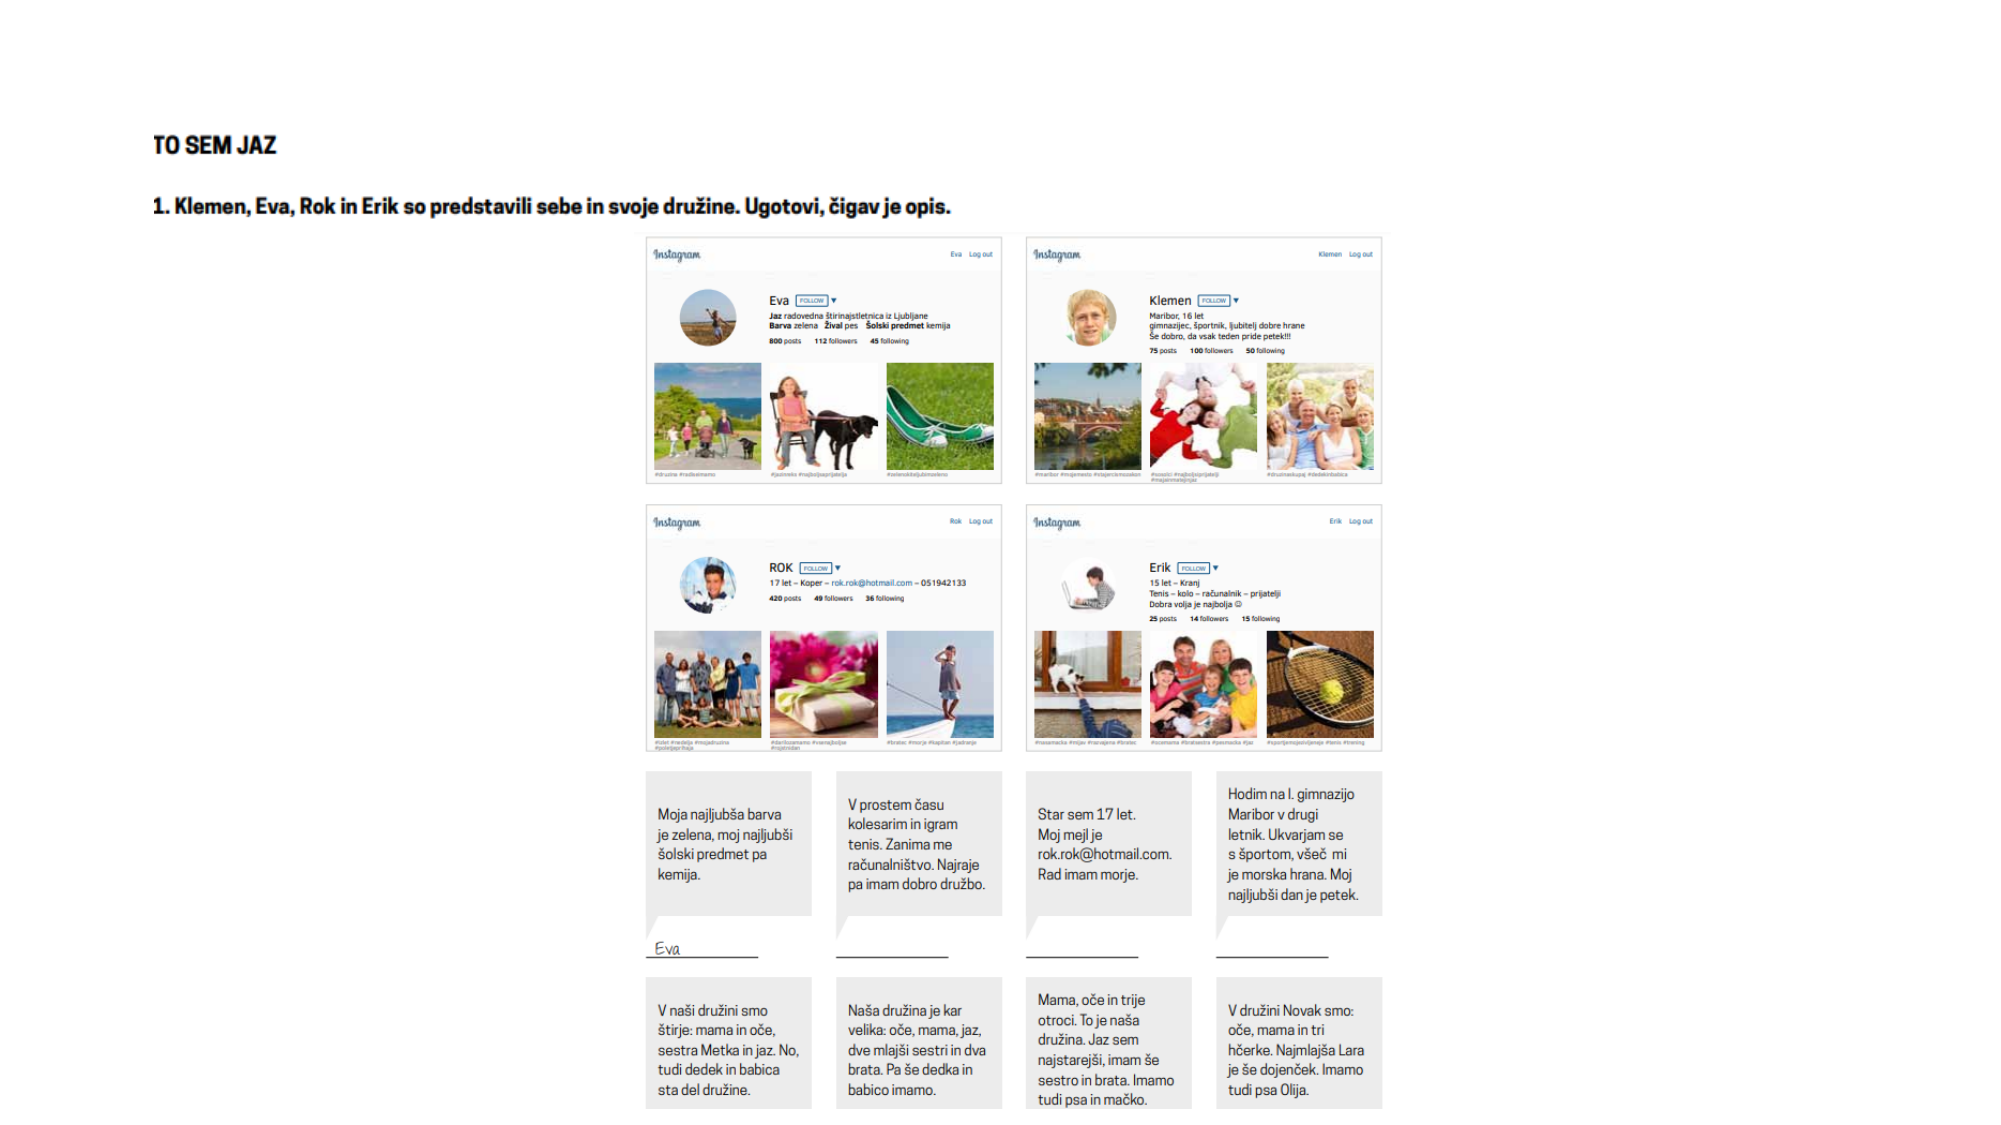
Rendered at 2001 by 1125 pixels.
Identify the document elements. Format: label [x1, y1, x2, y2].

list [633, 232, 1391, 1109]
picture [154, 121, 1000, 233]
